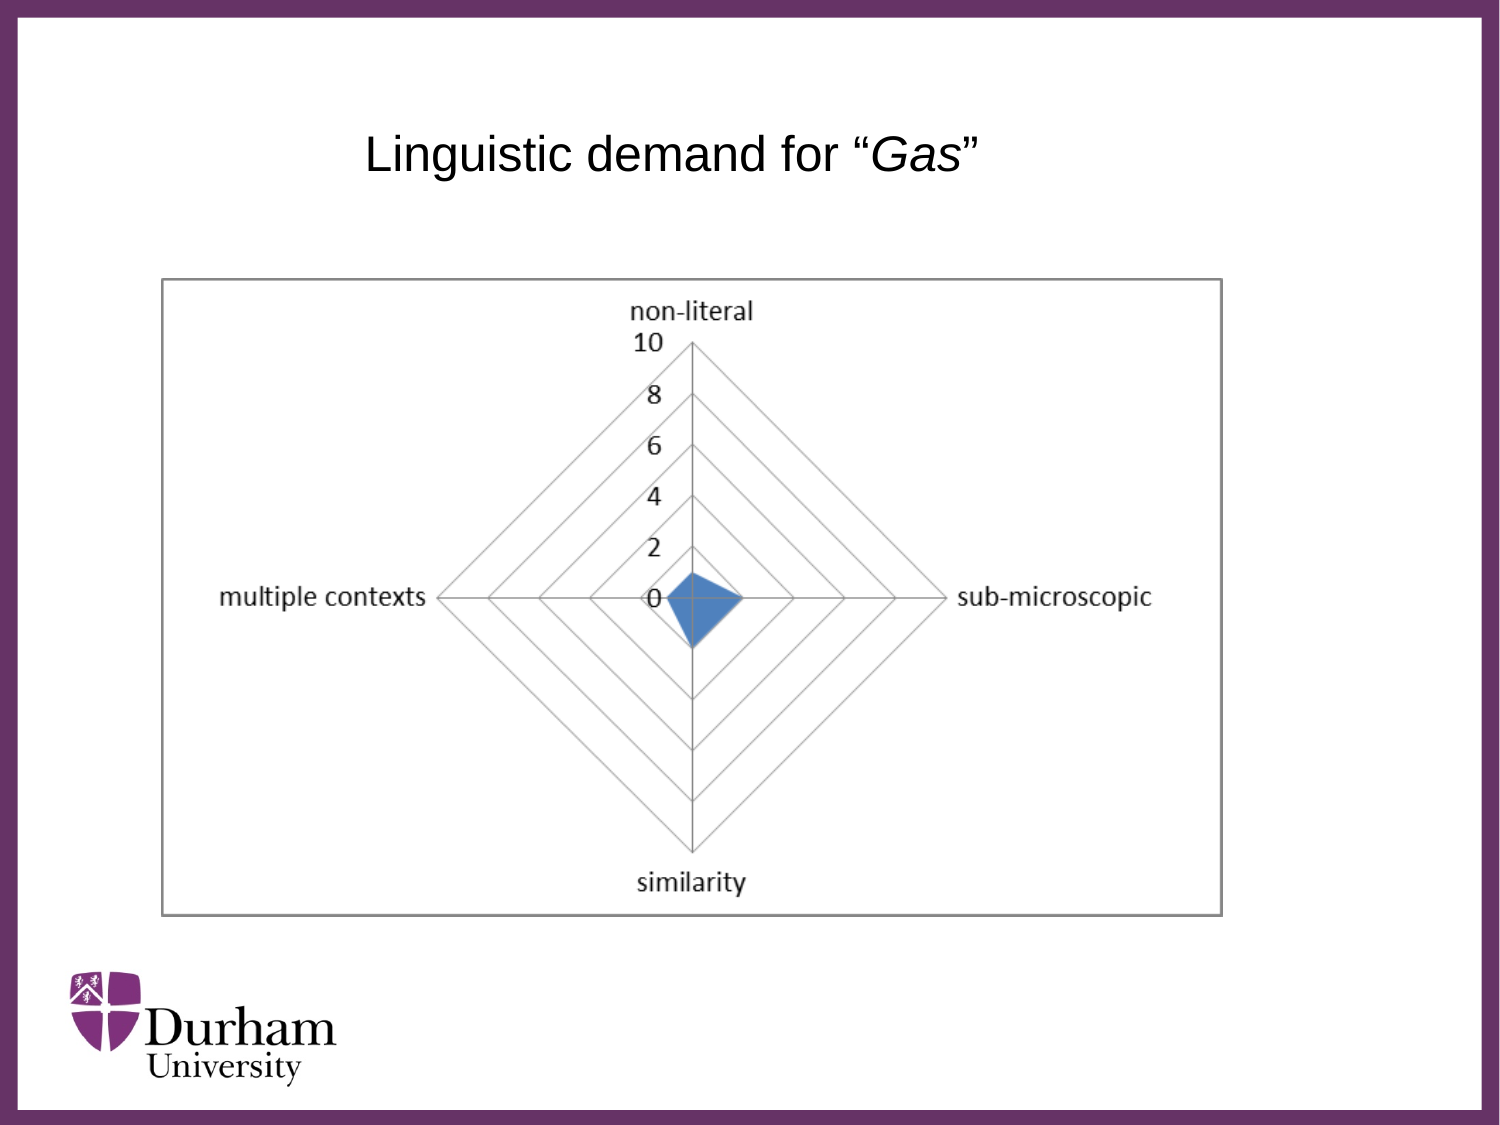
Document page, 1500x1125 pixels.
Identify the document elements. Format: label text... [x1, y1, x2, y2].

picture [43, 958, 363, 1100]
picture [161, 278, 1223, 918]
text_box Linguistic demand for “Gas” [349, 113, 994, 189]
